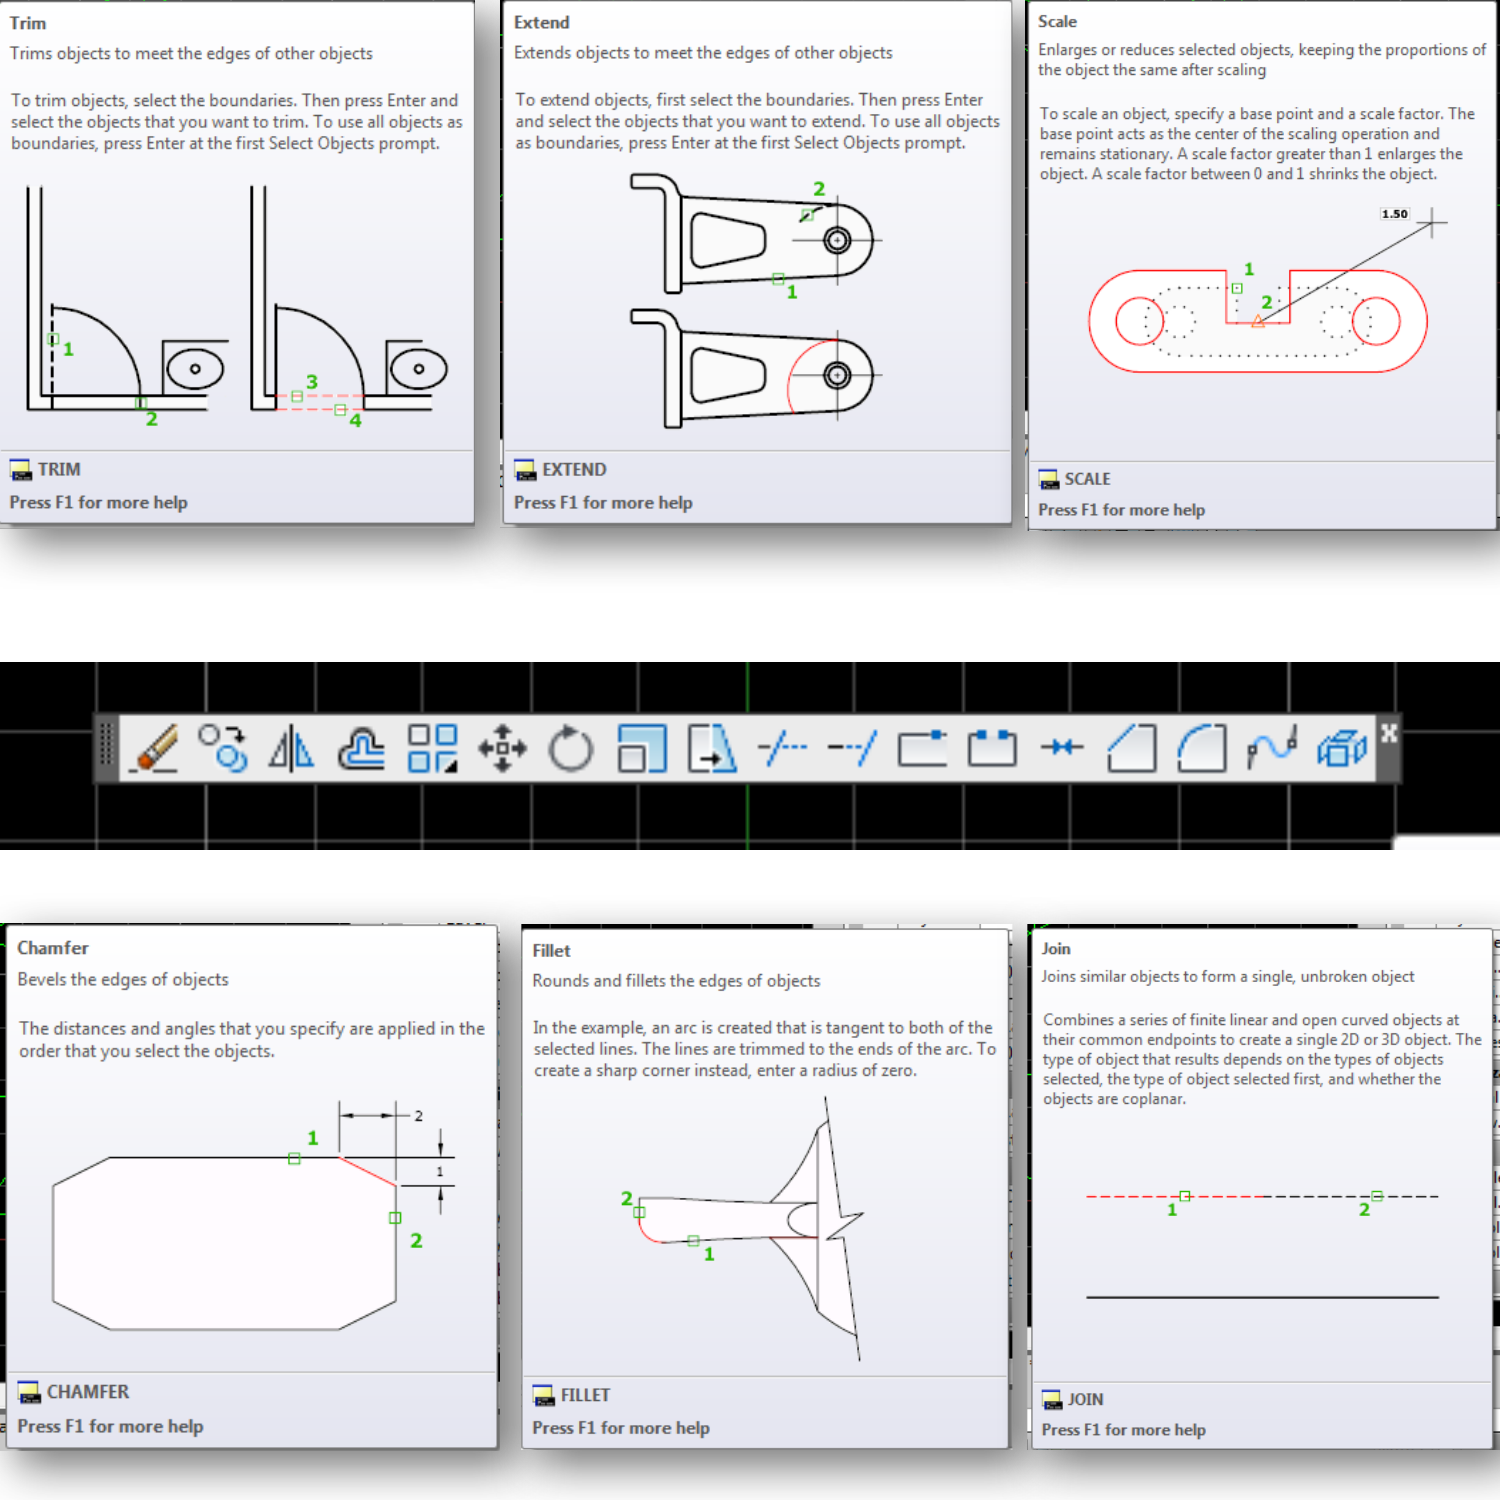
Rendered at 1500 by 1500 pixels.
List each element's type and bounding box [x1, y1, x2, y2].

picture [0, 923, 501, 1452]
picture [0, 0, 476, 530]
picture [1027, 924, 1500, 1451]
picture [499, 0, 1013, 529]
picture [0, 662, 1500, 851]
picture [1024, 0, 1500, 531]
picture [521, 924, 1013, 1451]
